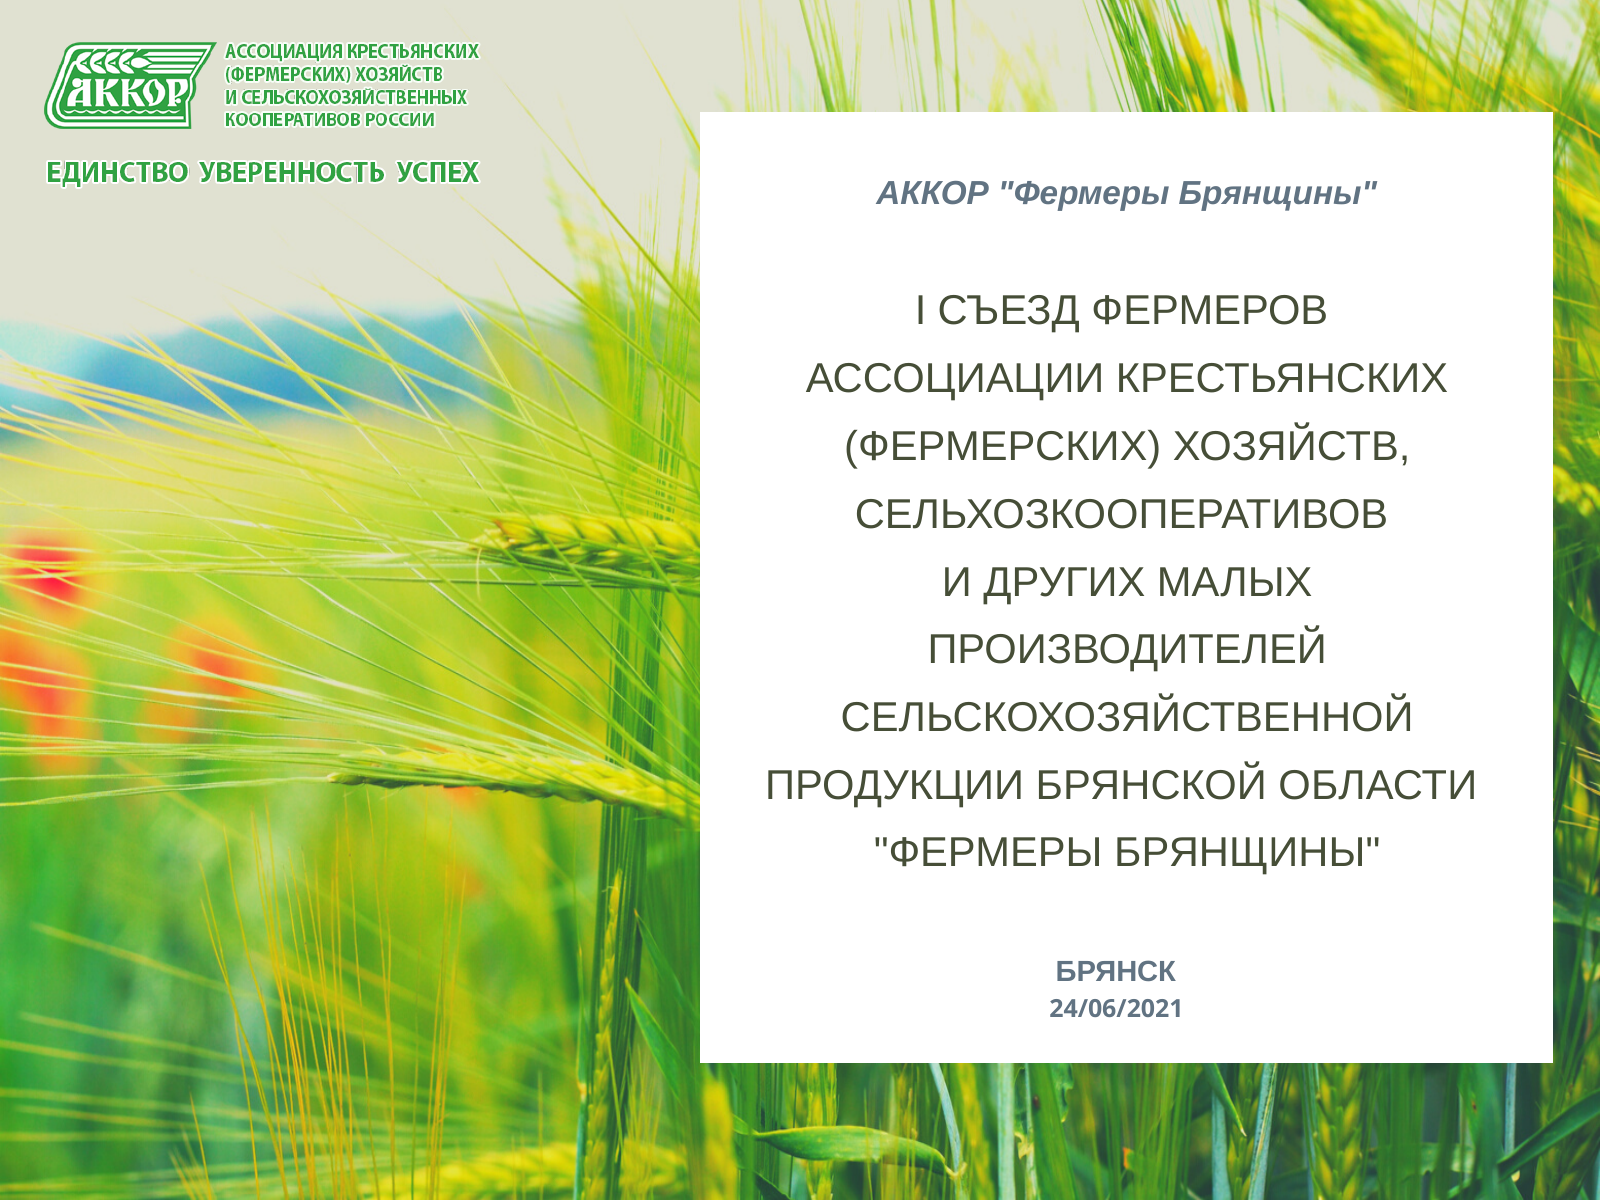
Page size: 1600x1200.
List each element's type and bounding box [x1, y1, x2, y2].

text_box [699, 112, 1554, 1064]
picture [0, 0, 1600, 1200]
